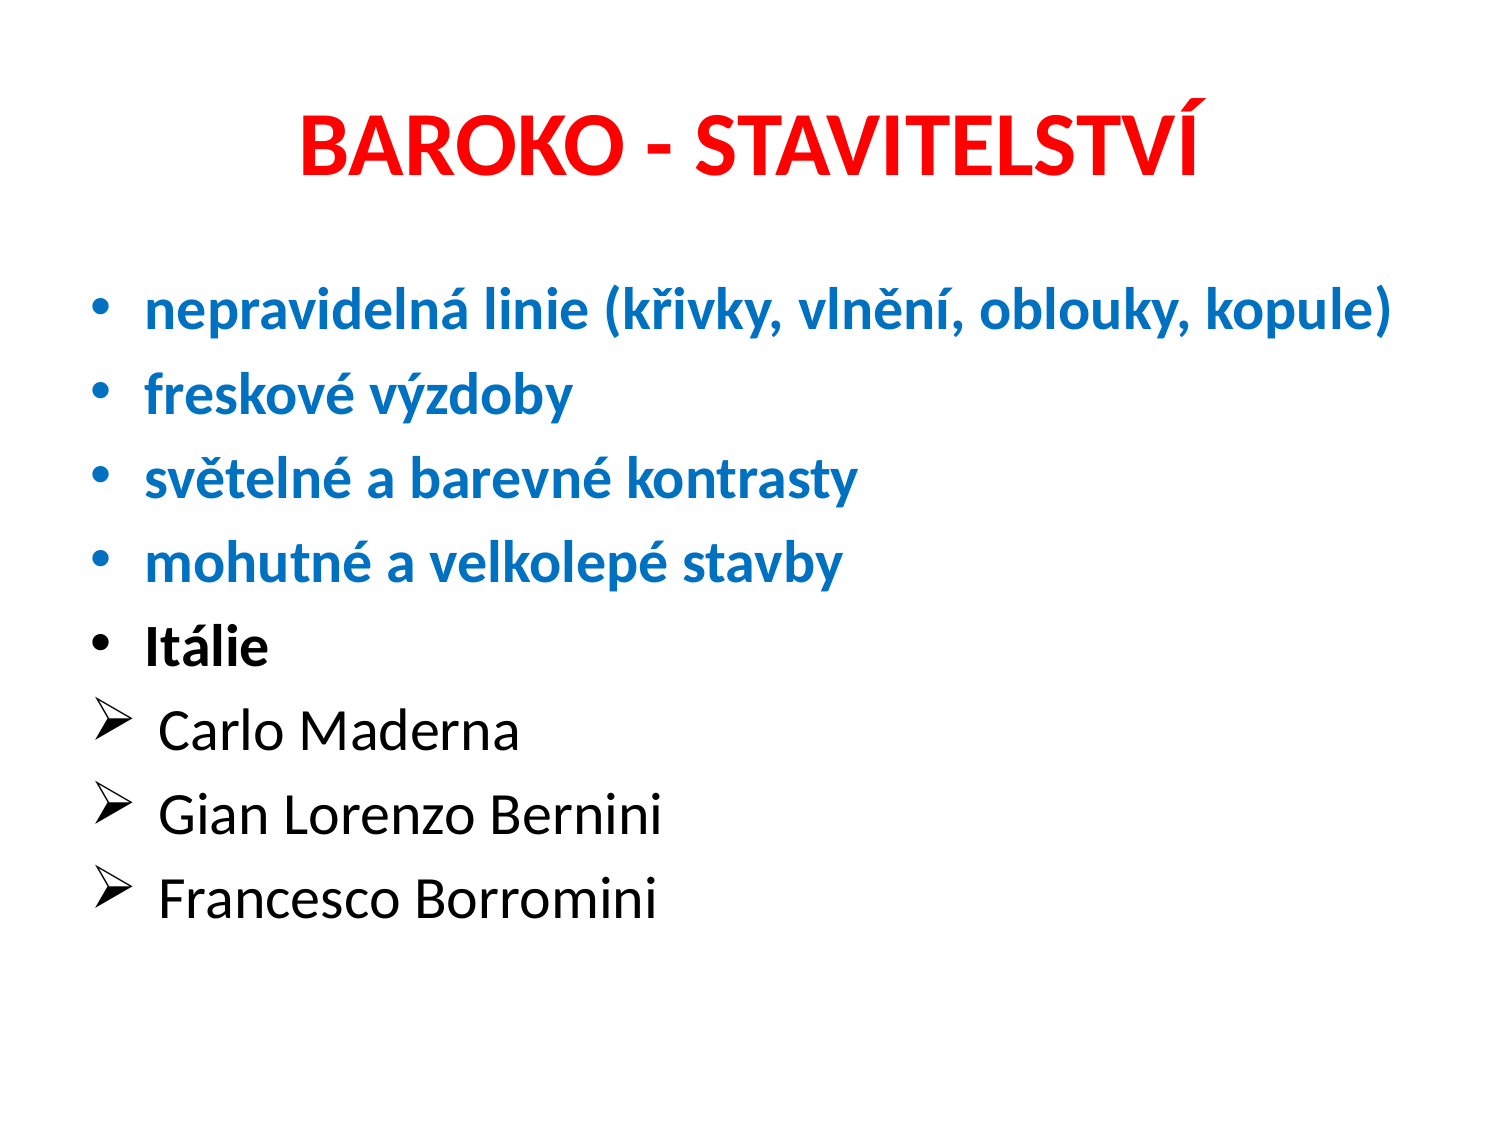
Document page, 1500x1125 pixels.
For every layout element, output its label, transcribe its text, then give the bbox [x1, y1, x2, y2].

list nepravidelná linie (křivky, vlnění, oblouky, kopule) freskové výzdoby světelné a barevné kontrasty mohutné a velkolepé stavby Itálie Carlo Maderna Gian Lorenzo Bernini Francesco Borromini [75, 262, 1425, 1005]
title BAROKO - STAVITELSTVÍ [75, 45, 1425, 233]
